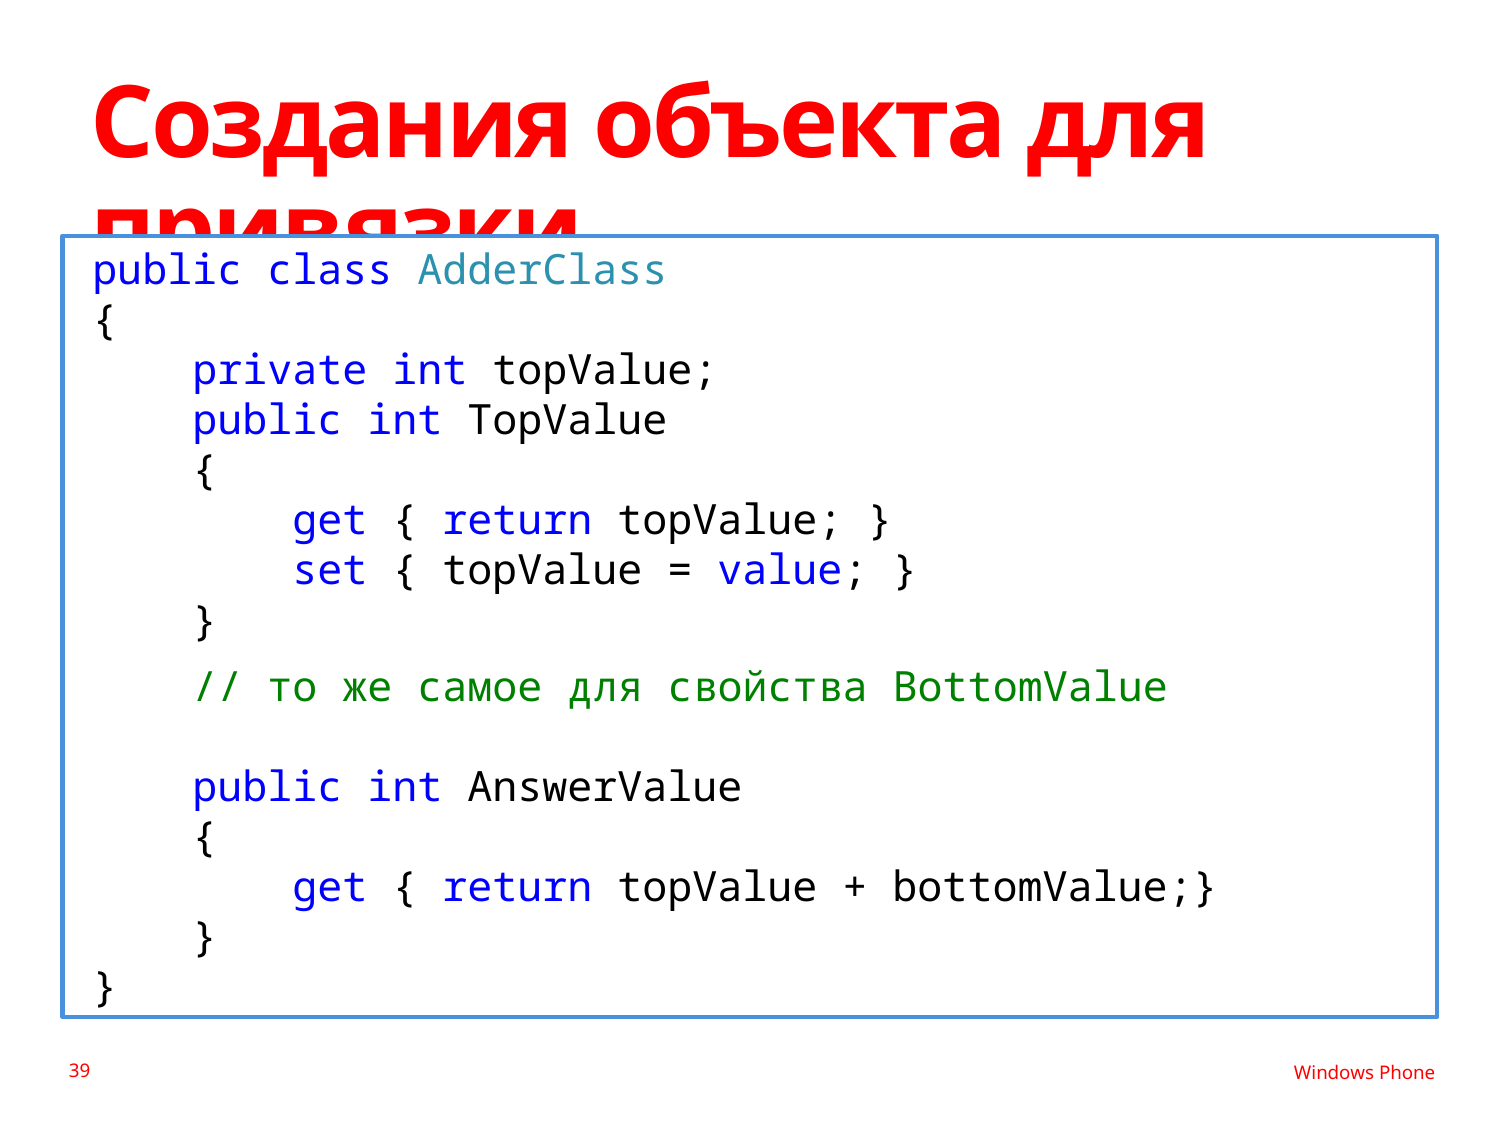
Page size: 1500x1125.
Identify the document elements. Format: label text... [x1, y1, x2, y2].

slide_number 39 [0, 1053, 91, 1091]
text_box public class AdderClass { private int topValue; public int TopValue { get { return topValue; } set { topValue = value; } } // то же самое для свойства BottomValue public int AnswerValue { get { return topValue + bottomValue;} } } [60, 234, 1439, 1019]
title Создания объекта для привязки [90, 70, 1463, 180]
